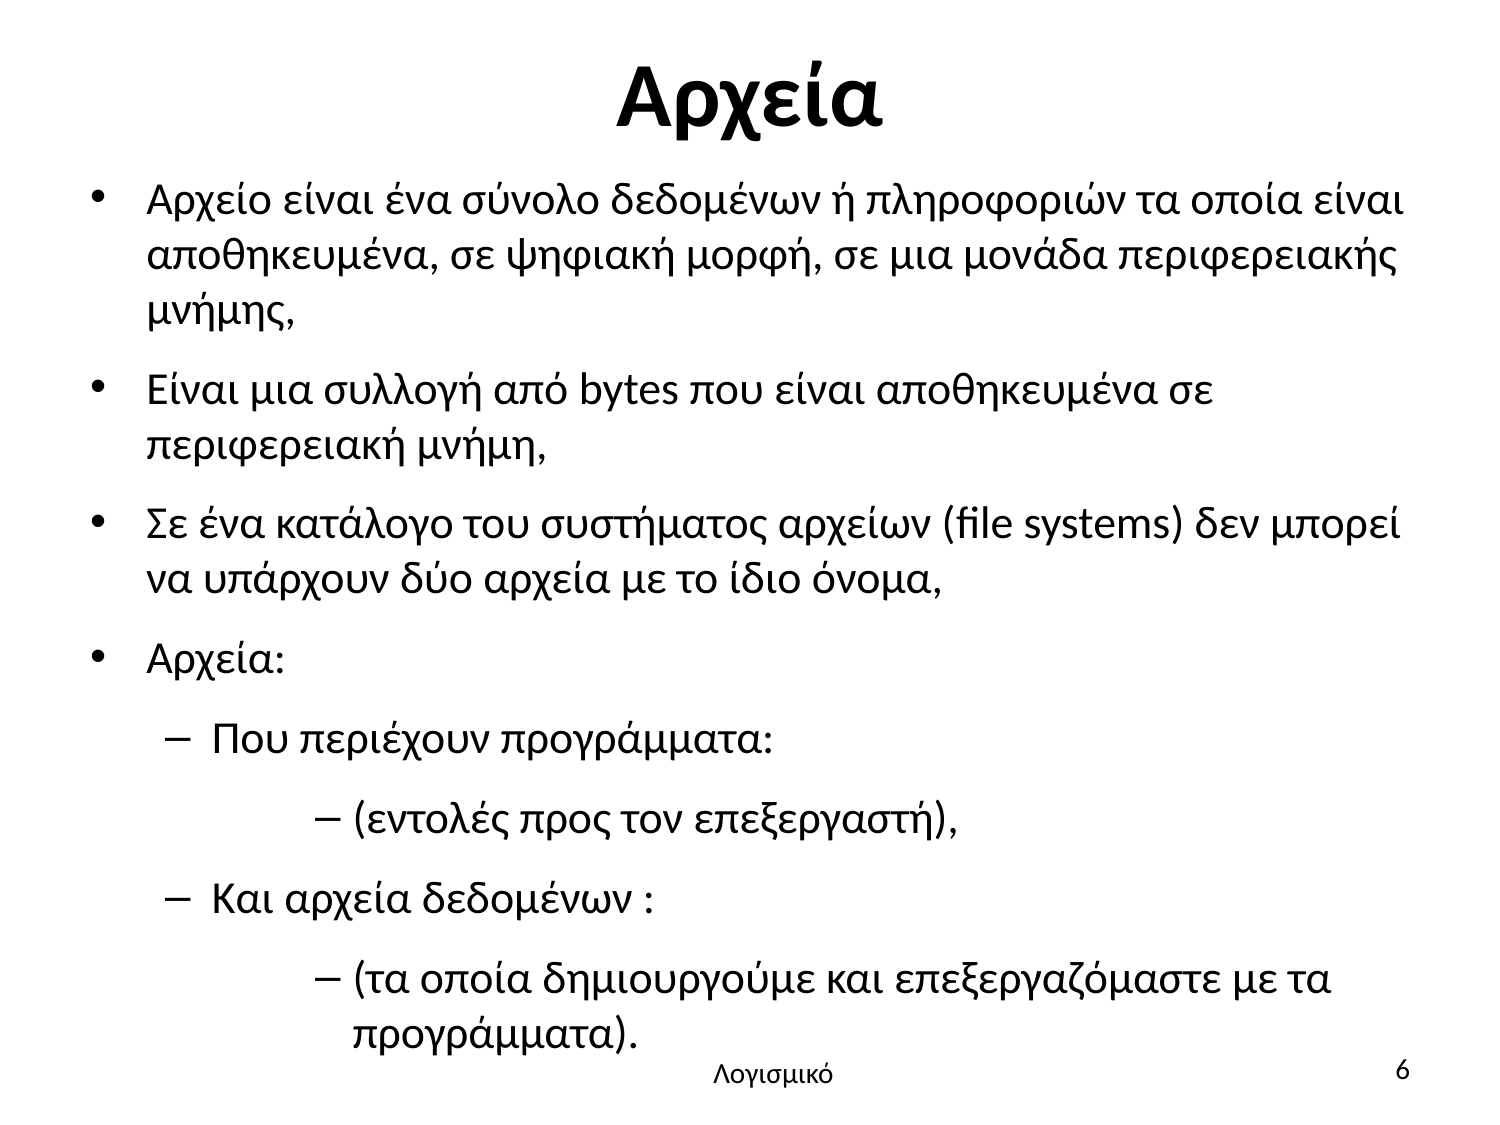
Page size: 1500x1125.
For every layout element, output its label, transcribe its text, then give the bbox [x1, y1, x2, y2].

text_box 6 [1074, 1042, 1425, 1103]
title Αρχεία [75, 7, 1425, 160]
text_box Λογισμικό [511, 1046, 1036, 1125]
list Αρχείο είναι ένα σύνολο δεδομένων ή πληροφοριών τα οποία είναι αποθηκευμένα, σε ψηφιακή μορφή, σε μια μονάδα περιφερειακής μνήμης, Είναι μια συλλογή από bytes που είναι αποθηκευμένα σε περιφερειακή μνήμη, Σε ένα κατάλογο του συστήματος αρχείων (file systems) δεν μπορεί να υπάρχουν δύο αρχεία με το ίδιο όνομα, Αρχεία: Που περιέχουν προγράμματα: (εντολές προς τον επεξεργαστή), Και αρχεία δεδομένων : (τα οποία δημιουργούμε και επεξεργαζόμαστε με τα προγράμματα). [75, 160, 1425, 1049]
